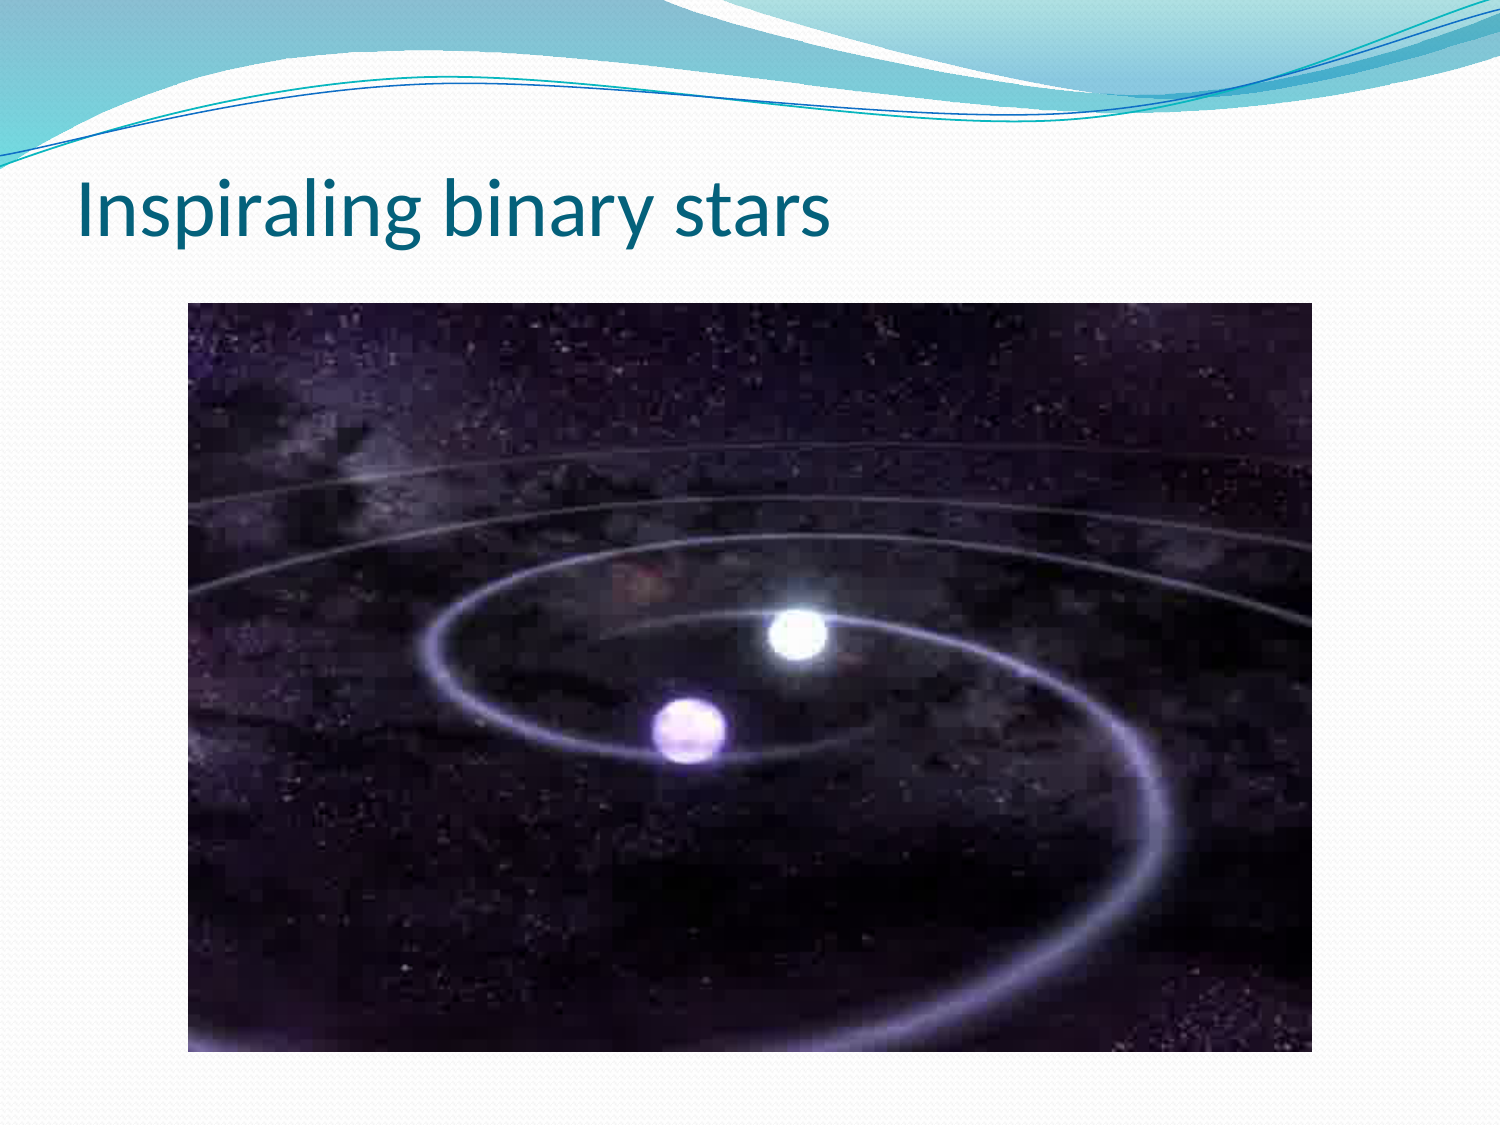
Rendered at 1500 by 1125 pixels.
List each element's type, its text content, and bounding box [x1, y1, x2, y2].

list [187, 302, 1313, 1053]
title Inspiraling binary stars [75, 125, 1425, 253]
